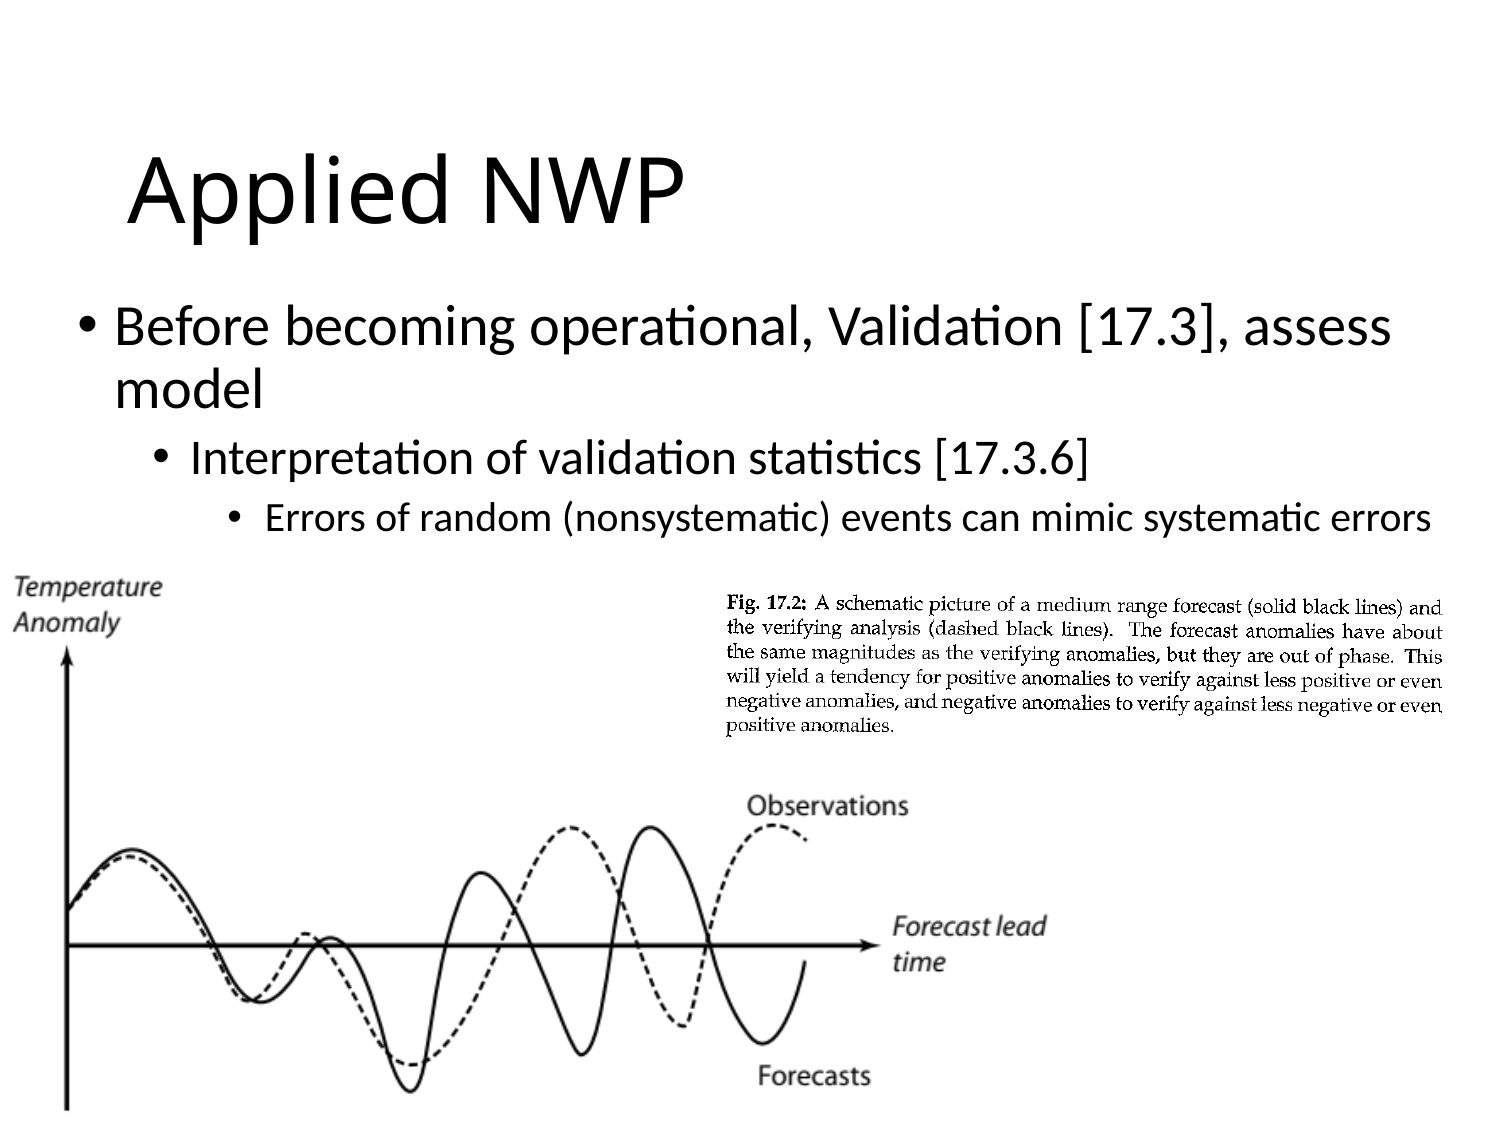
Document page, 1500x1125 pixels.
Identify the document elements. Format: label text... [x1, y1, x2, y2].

picture [12, 571, 1450, 1113]
list Before becoming operational, Validation [17.3], assess model Interpretation of validation statistics [17.3.6] Errors of random (nonsystematic) events can mimic systematic errors [62, 287, 1451, 1038]
title Applied NWP [112, 99, 1388, 287]
